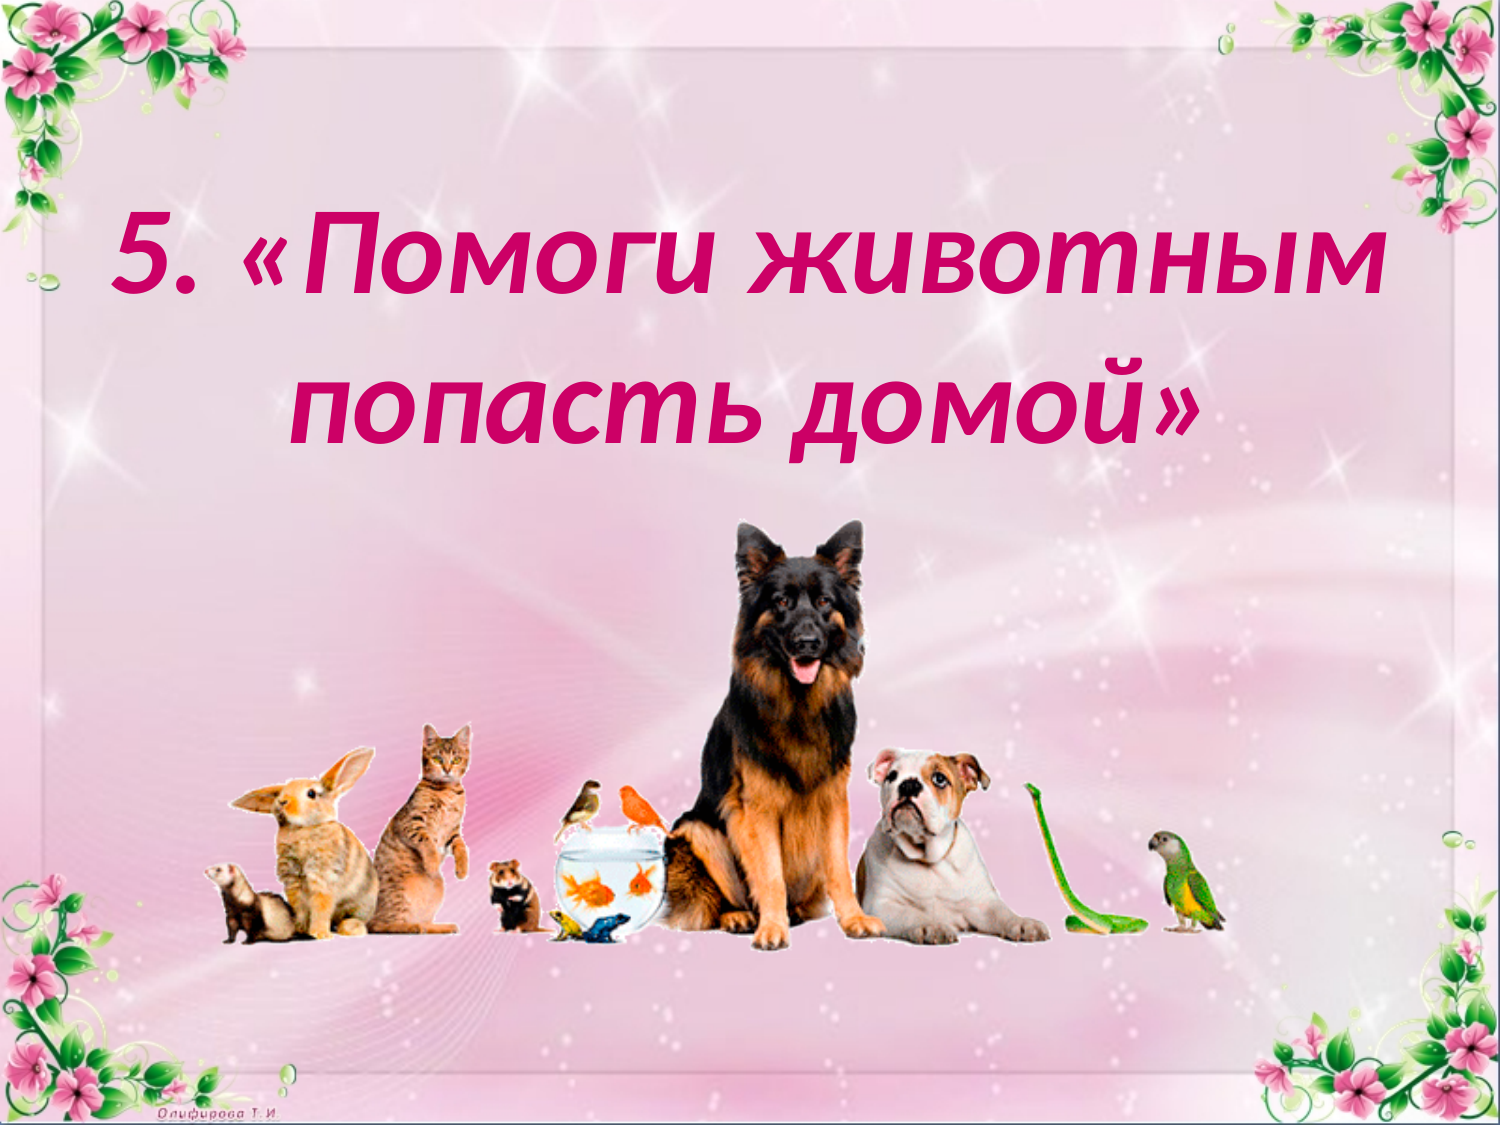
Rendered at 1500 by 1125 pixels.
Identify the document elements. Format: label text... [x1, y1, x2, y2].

picture [0, 0, 1500, 1125]
text_box 5. «Помоги животным попасть домой» [62, 160, 1438, 492]
